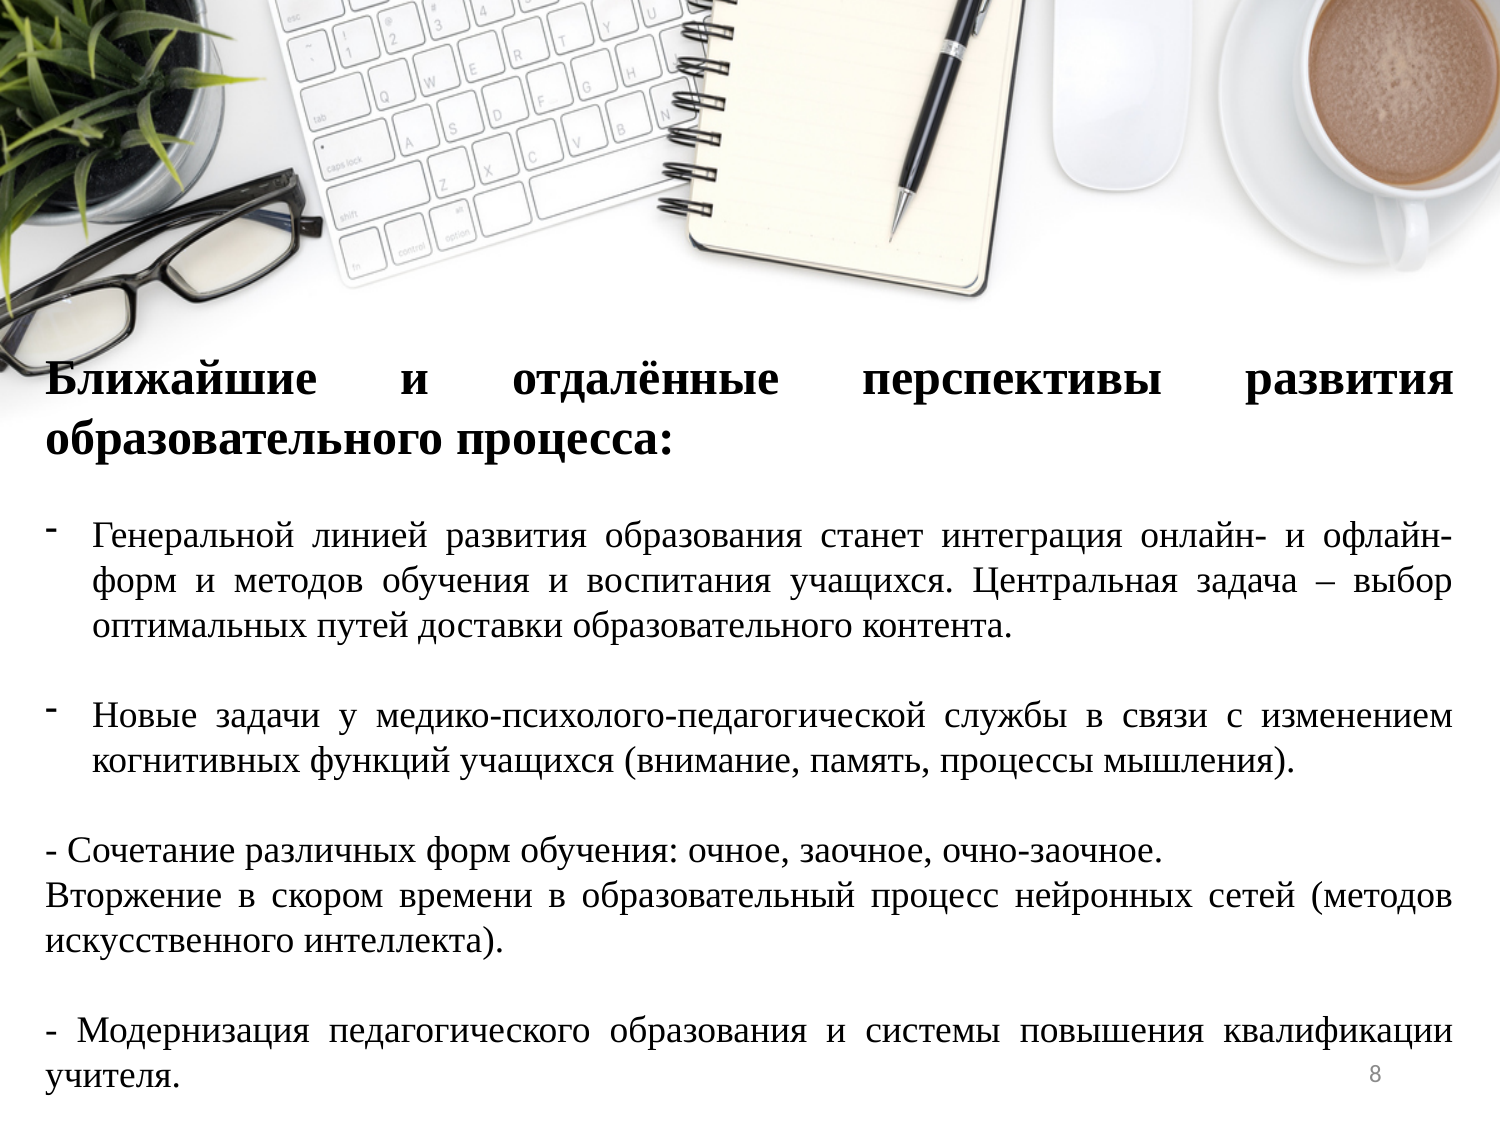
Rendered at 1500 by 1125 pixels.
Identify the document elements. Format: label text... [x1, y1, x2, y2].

picture [0, 0, 1500, 1125]
text_box Ближайшие и отдалённые перспективы развития образовательного процесса: Генеральной линией развития образования станет интеграция онлайн- и офлайн-форм и методов обучения и воспитания учащихся. Центральная задача – выбор оптимальных путей доставки образовательного контента. Новые задачи у медико-психолого-педагогической службы в связи с изменением когнитивных функций учащихся (внимание, память, процессы мышления). - Сочетание различных форм обучения: очное, заочное, очно-заочное. Вторжение в скором времени в образовательный процесс нейронных сетей (методов искусственного интеллекта). - Модернизация педагогического образования и системы повышения квалификации учителя. [30, 337, 1470, 1103]
